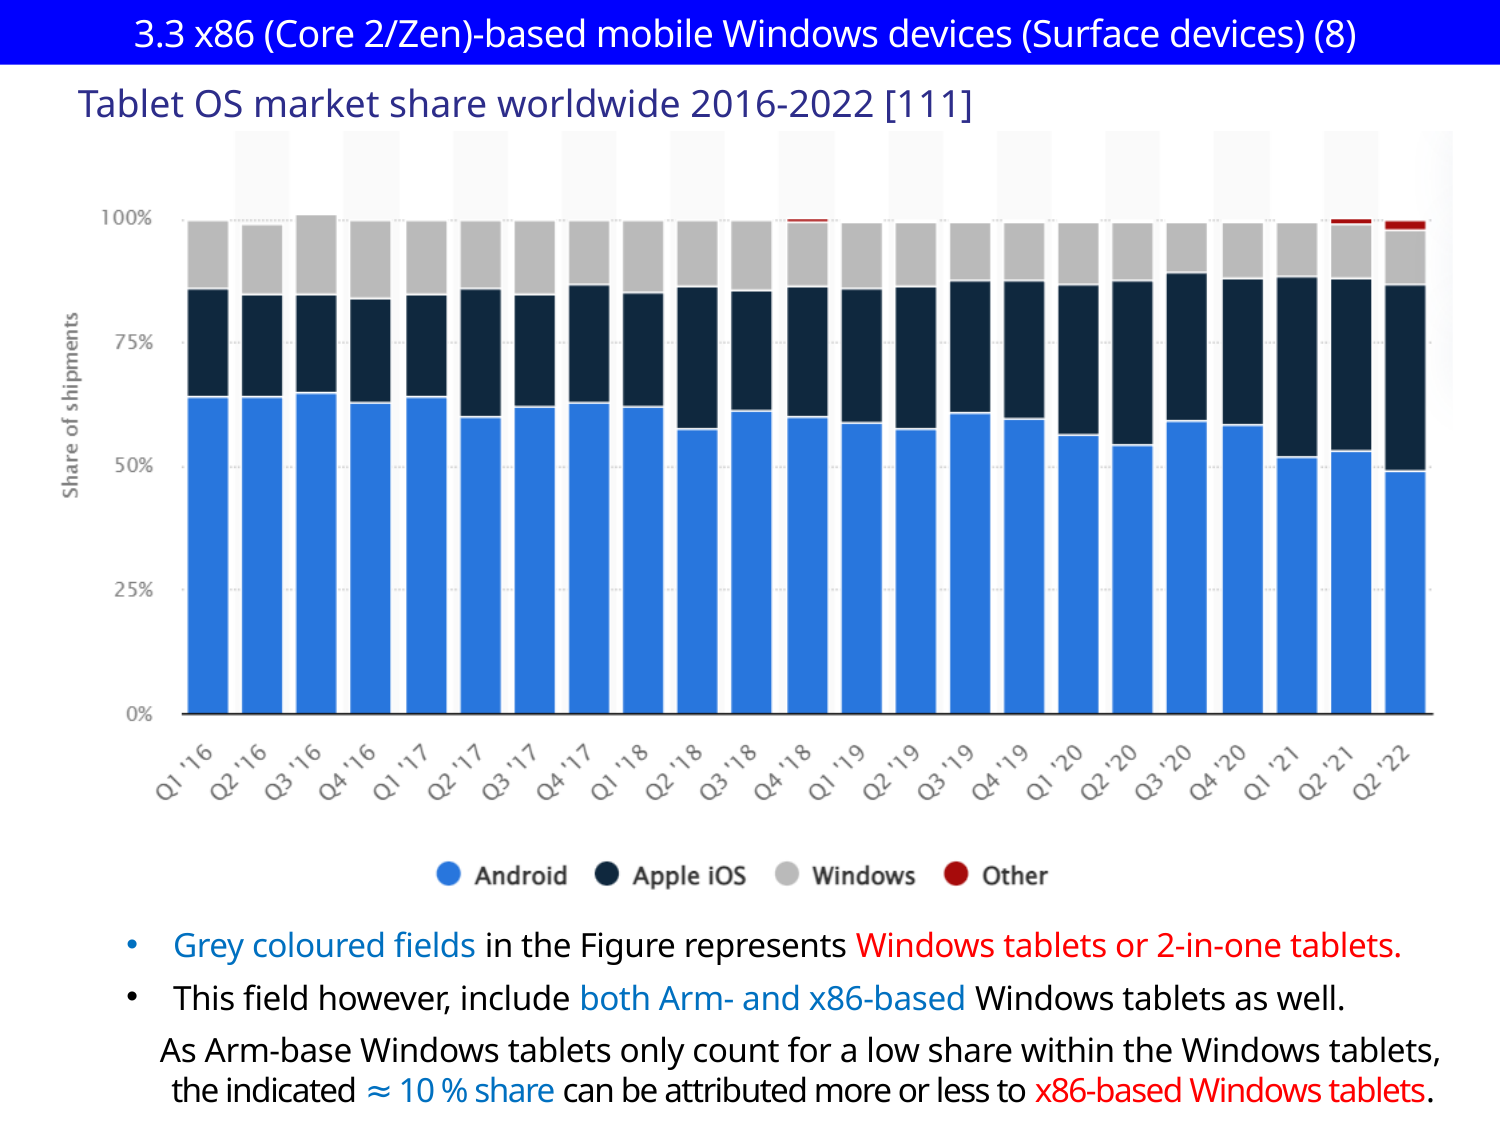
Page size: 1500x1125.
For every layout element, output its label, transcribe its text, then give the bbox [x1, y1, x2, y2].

text_box Tablet OS market share worldwide 2016-2022 [111] [63, 72, 989, 129]
title 3.3 x86 (Core 2/Zen)-based mobile Windows devices (Surface devices) (8) [0, 0, 1500, 65]
picture [22, 131, 1453, 935]
text_box Grey coloured fields in the Figure represents Windows tablets or 2-in-one tablets. This field however, include both Arm- and x86-based Windows tablets as well. As Arm-base Windows tablets only count for a low share within the Windows tablets, the indicated ≈ 10 % share can be attributed more or less to x86-based Windows tablets. [111, 938, 1458, 1117]
